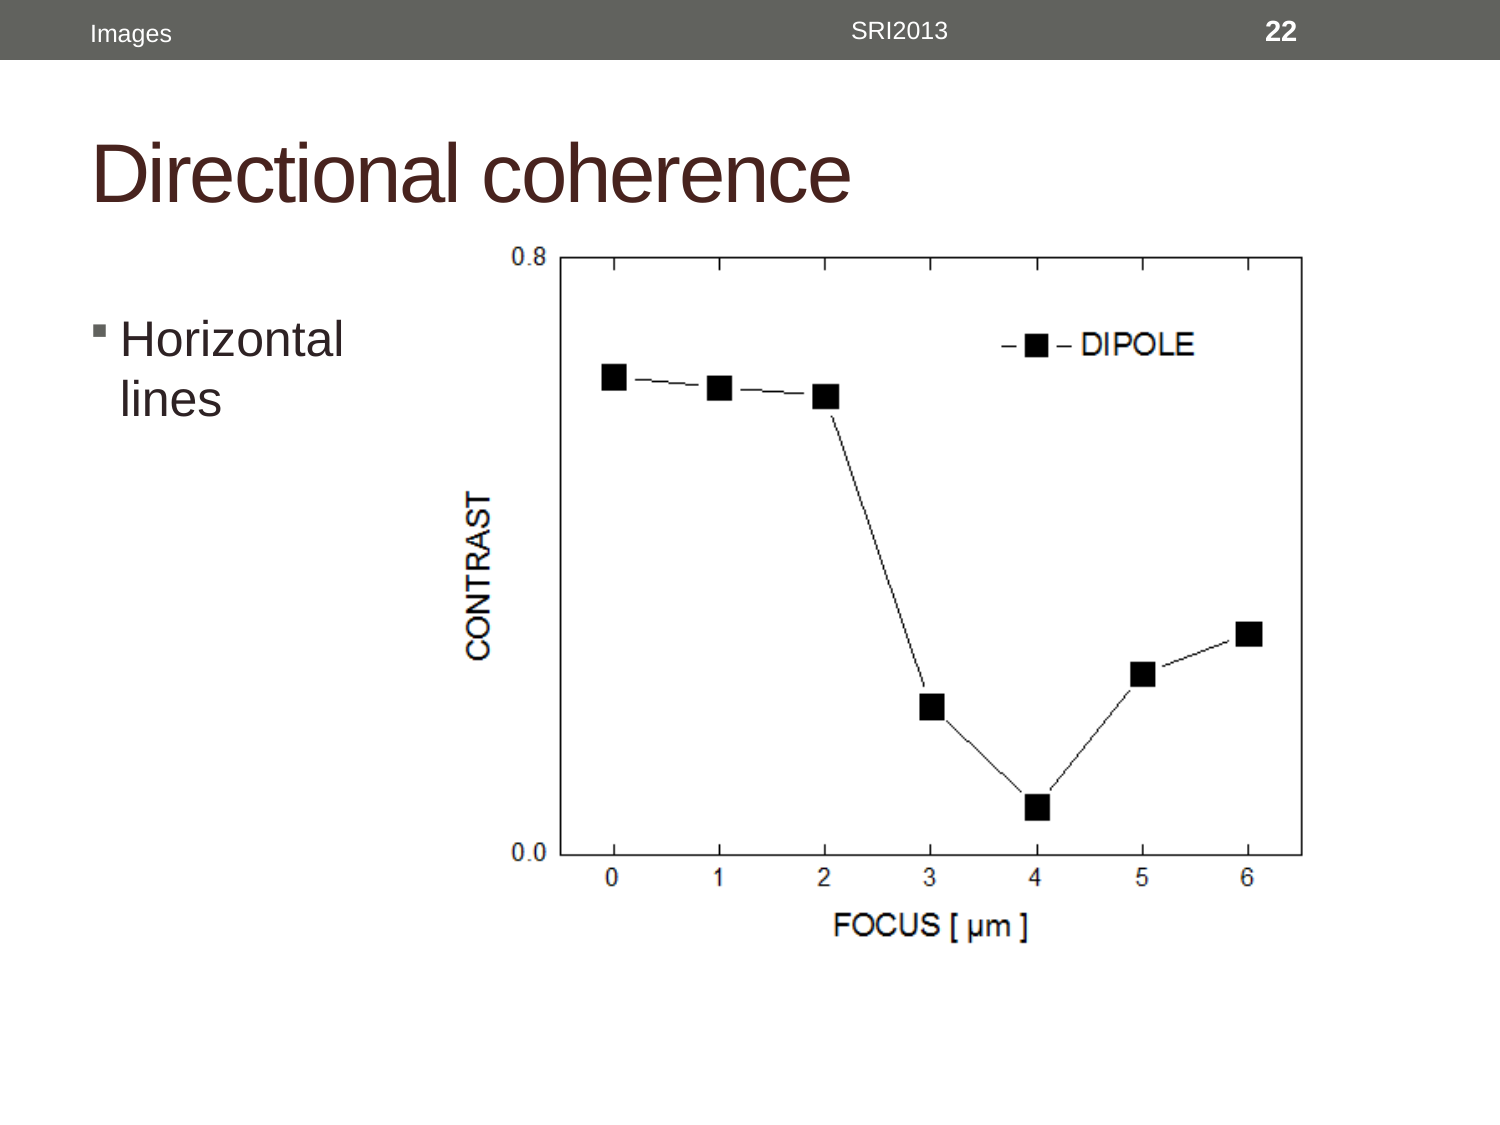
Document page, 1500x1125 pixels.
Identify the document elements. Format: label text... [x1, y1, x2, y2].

footer SRI2013 [562, 3, 1238, 57]
title Directional coherence [75, 87, 1425, 250]
text_box Horizontal lines [74, 298, 427, 434]
slide_number 22 [1250, 3, 1425, 57]
text_box Images [74, 5, 502, 60]
picture [458, 222, 1324, 956]
